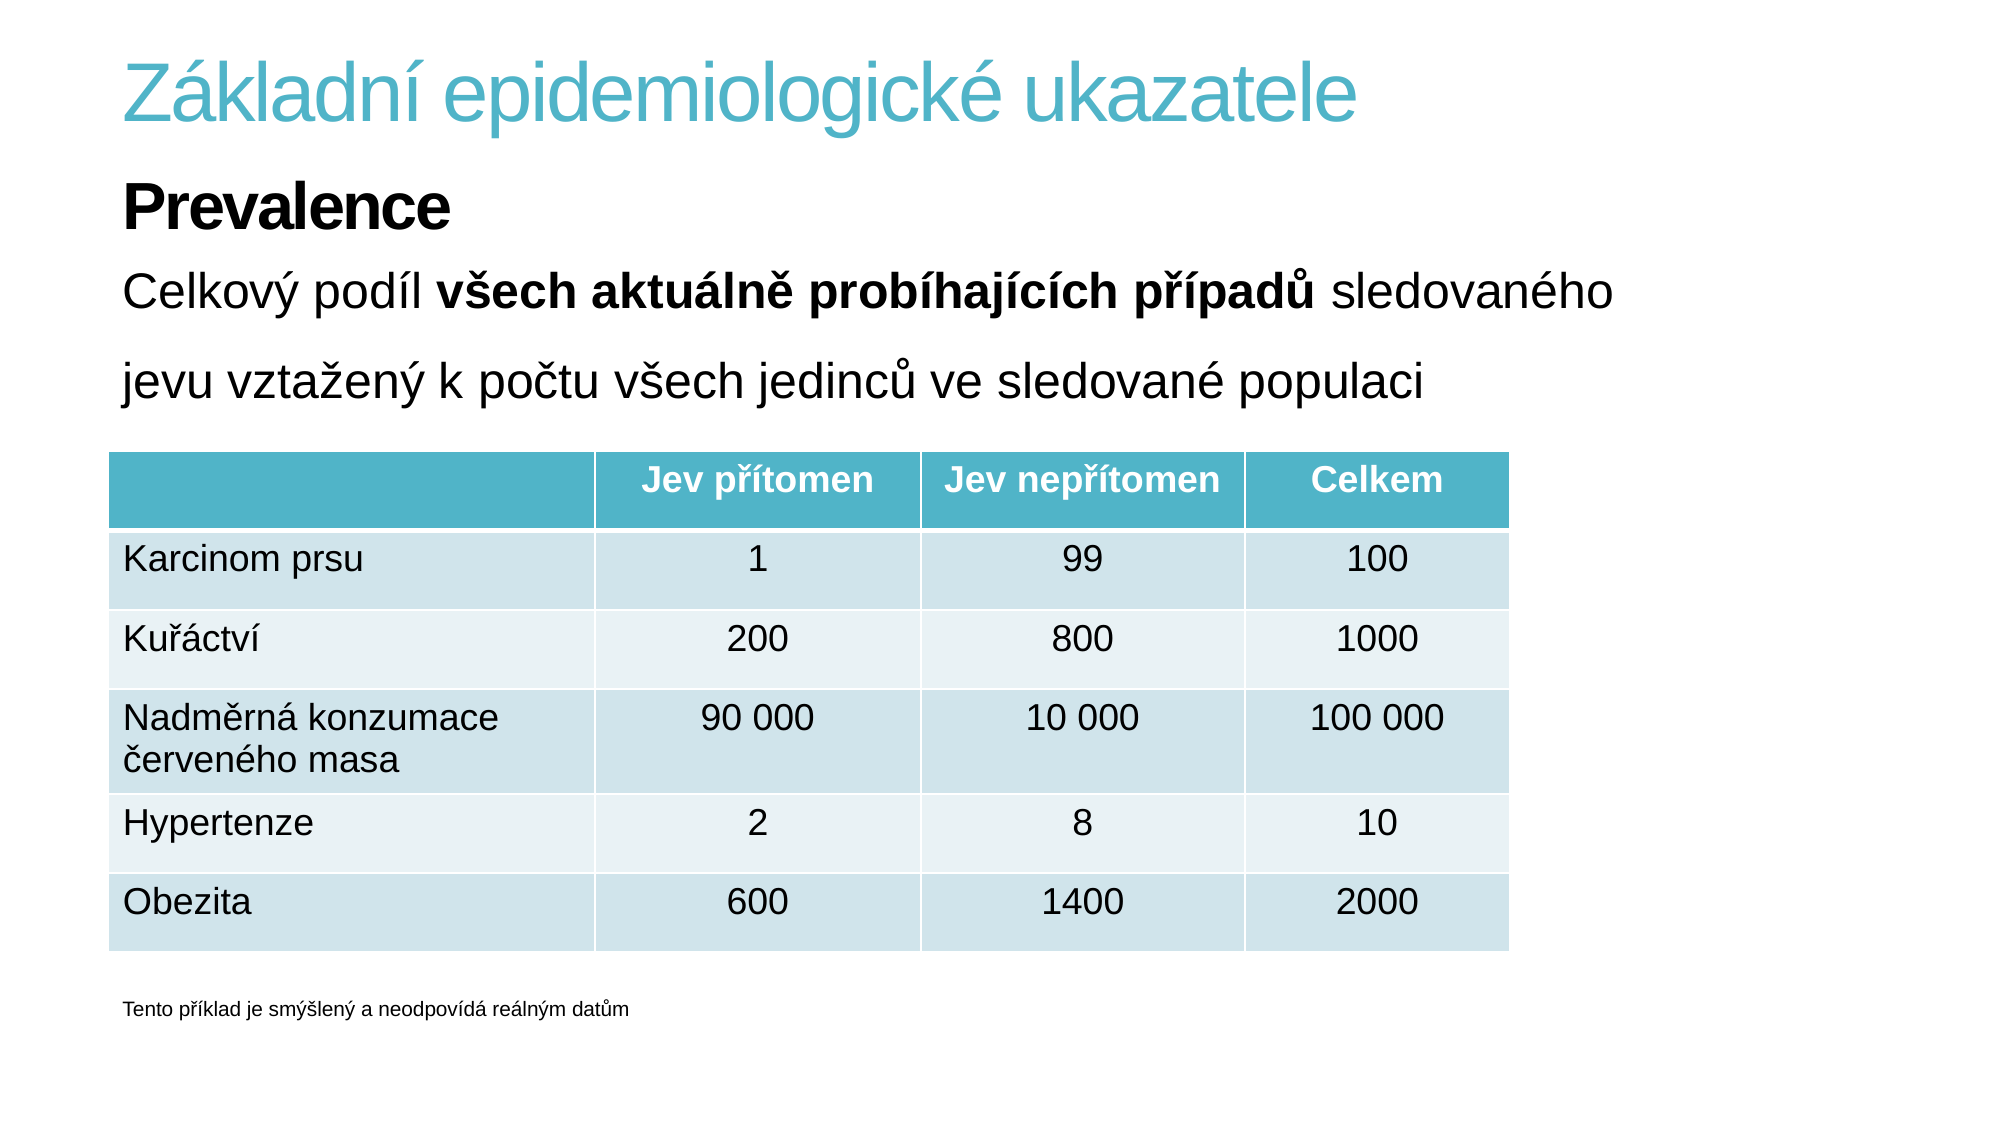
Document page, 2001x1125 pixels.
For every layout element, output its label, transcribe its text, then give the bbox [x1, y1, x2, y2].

text_box Tento příklad je smýšlený a neodpovídá reálným datům [107, 976, 700, 1119]
table_cell 99 [922, 533, 1244, 609]
table_cell 100 000 [1246, 690, 1509, 793]
table_cell 1400 [922, 874, 1244, 951]
table_cell 10 [1246, 795, 1509, 872]
table_cell 10 000 [922, 690, 1244, 793]
table_header Celkem [1246, 452, 1509, 528]
table_cell 90 000 [596, 690, 920, 793]
text_box Základní epidemiologické ukazatele [107, 9, 1875, 182]
text_box Celkový podíl všech aktuálně probíhajících případů sledovaného jevu vztažený k počtu všech jedinců ve sledované populaci [107, 220, 1718, 506]
table_cell 1000 [1246, 611, 1509, 688]
table_cell 8 [922, 795, 1244, 872]
table_cell 600 [596, 874, 920, 951]
table_cell 100 [1246, 533, 1509, 609]
table_cell Karcinom prsu [109, 533, 594, 609]
table_header Jev nepřítomen [922, 452, 1244, 528]
table_cell 2000 [1246, 874, 1509, 951]
table_cell Hypertenze [109, 795, 594, 872]
table_cell 1 [596, 533, 920, 609]
title Prevalence [107, 182, 1875, 255]
table_header Jev přítomen [596, 452, 920, 528]
table_cell 2 [596, 795, 920, 872]
table_header [109, 452, 594, 528]
table_cell Kuřáctví [109, 611, 594, 688]
table_cell Obezita [109, 874, 594, 951]
table_cell Nadměrná konzumace červeného masa [109, 690, 594, 793]
table_cell 800 [922, 611, 1244, 688]
table_cell 200 [596, 611, 920, 688]
